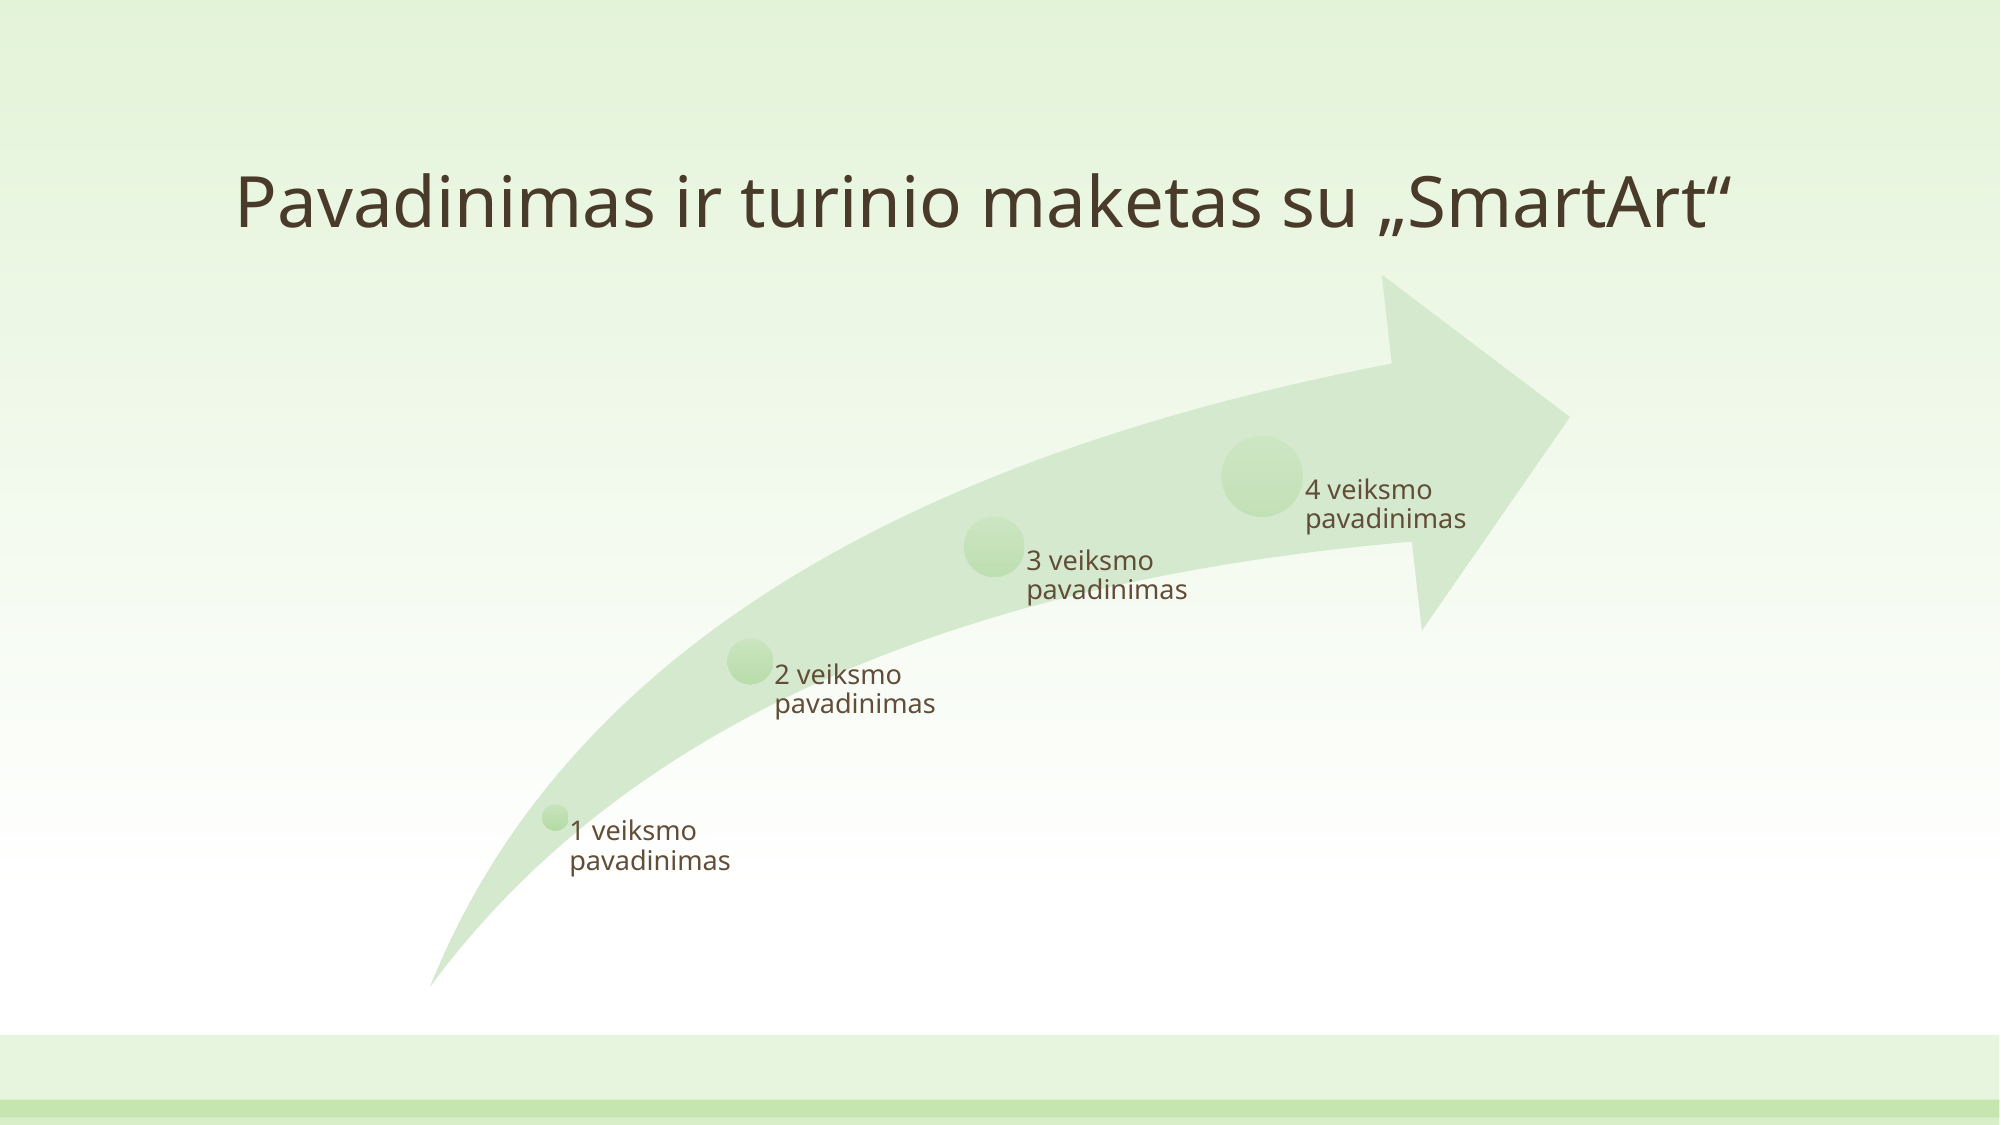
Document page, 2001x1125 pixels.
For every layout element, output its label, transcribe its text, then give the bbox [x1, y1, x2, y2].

title Pavadinimas ir turinio maketas su „SmartArt“ [219, 71, 1780, 251]
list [219, 274, 1780, 987]
